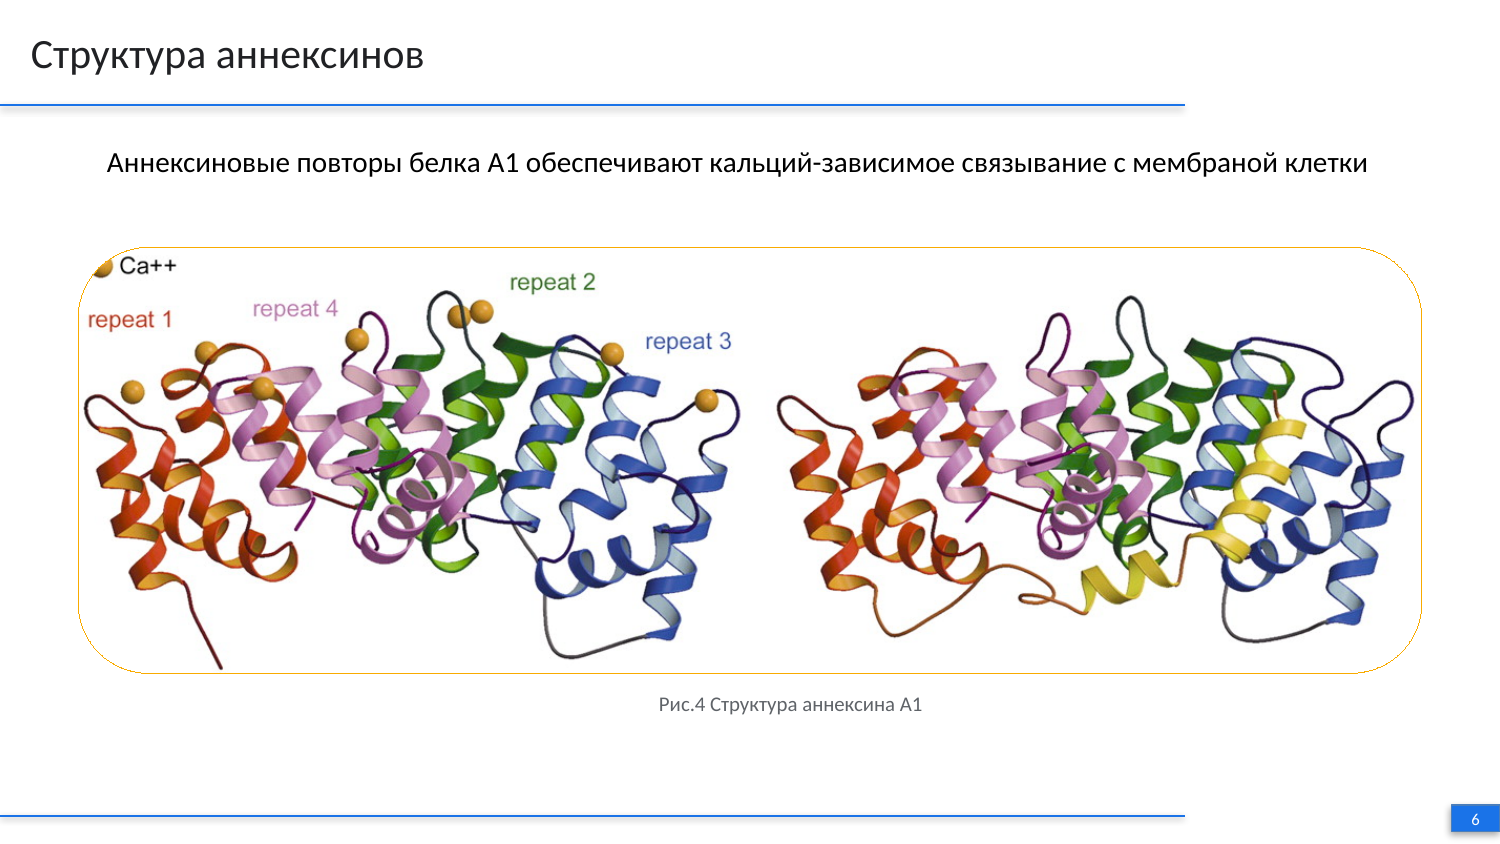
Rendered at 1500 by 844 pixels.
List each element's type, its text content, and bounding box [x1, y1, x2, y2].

text_box Структура аннексинов [15, 11, 1010, 104]
text_box Рис.4 Структура аннексина А1 [592, 683, 989, 724]
text_box Аннексиновые повторы белка A1 обеспечивают кальций-зависимое связывание с мембраной клетки [78, 135, 1404, 186]
text_box 6 [1451, 804, 1500, 832]
picture [77, 246, 1423, 674]
